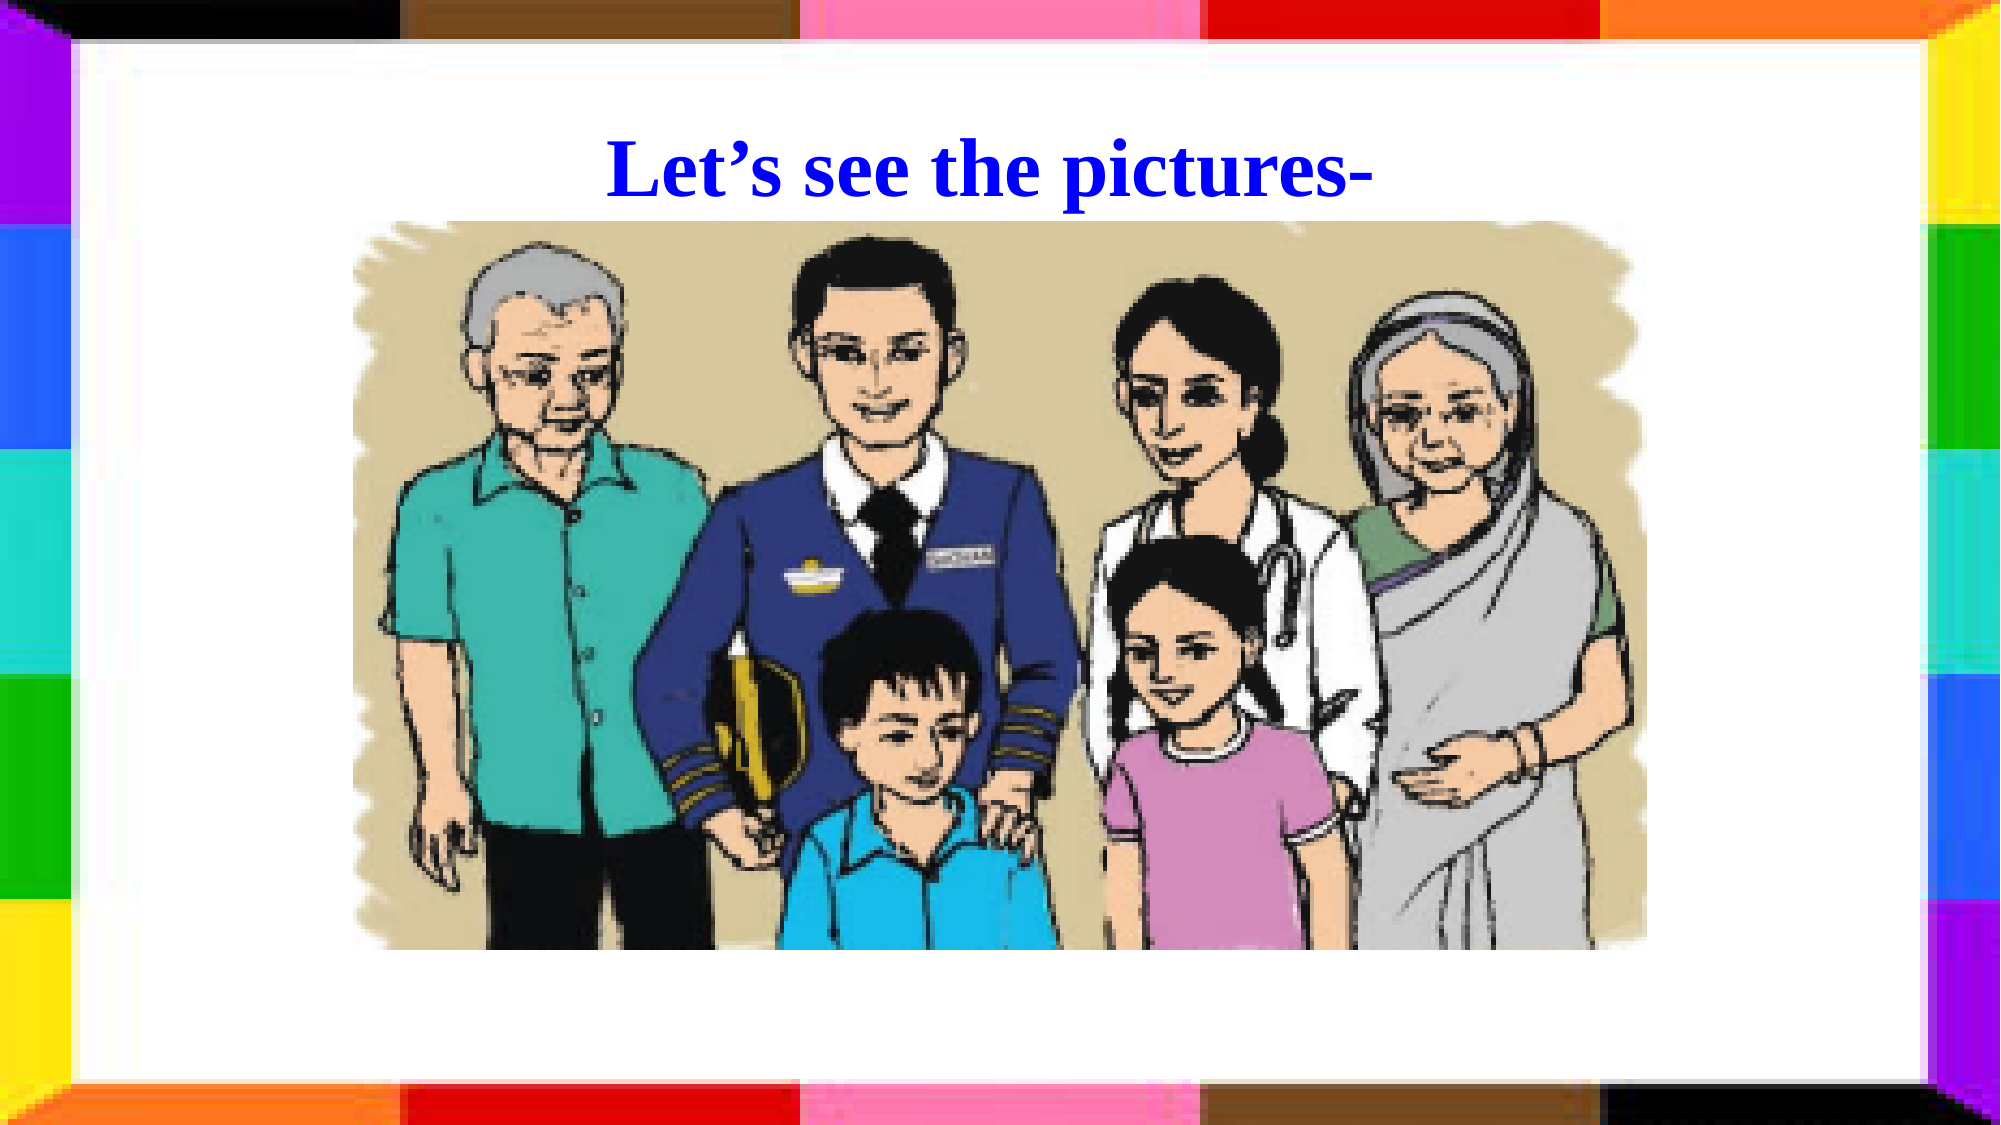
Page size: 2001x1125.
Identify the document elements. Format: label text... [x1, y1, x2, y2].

text_box Let’s see the pictures- [591, 105, 1607, 221]
picture [0, 0, 2000, 1125]
